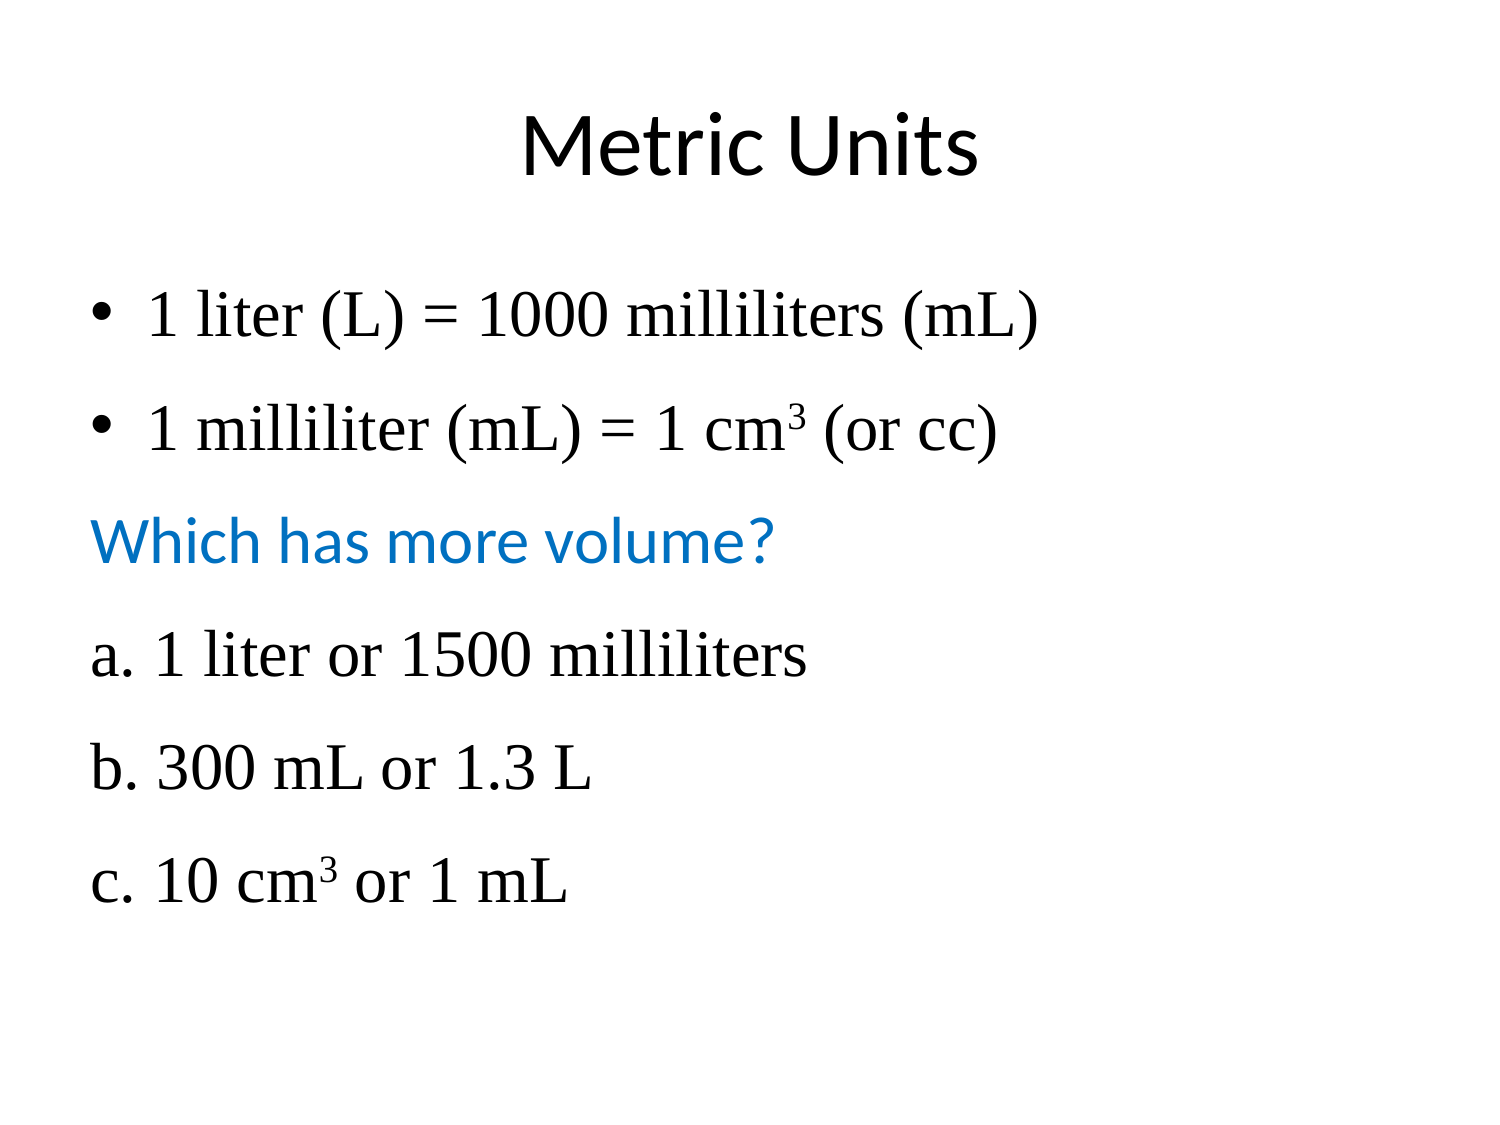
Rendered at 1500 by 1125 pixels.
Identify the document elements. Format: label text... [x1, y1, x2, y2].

list 1 liter (L) = 1000 milliliters (mL) 1 milliliter (mL) = 1 cm3 (or cc) Which has more volume? a. 1 liter or 1500 milliliters b. 300 mL or 1.3 L c. 10 cm3 or 1 mL [75, 262, 1425, 1005]
title Metric Units [75, 45, 1425, 233]
